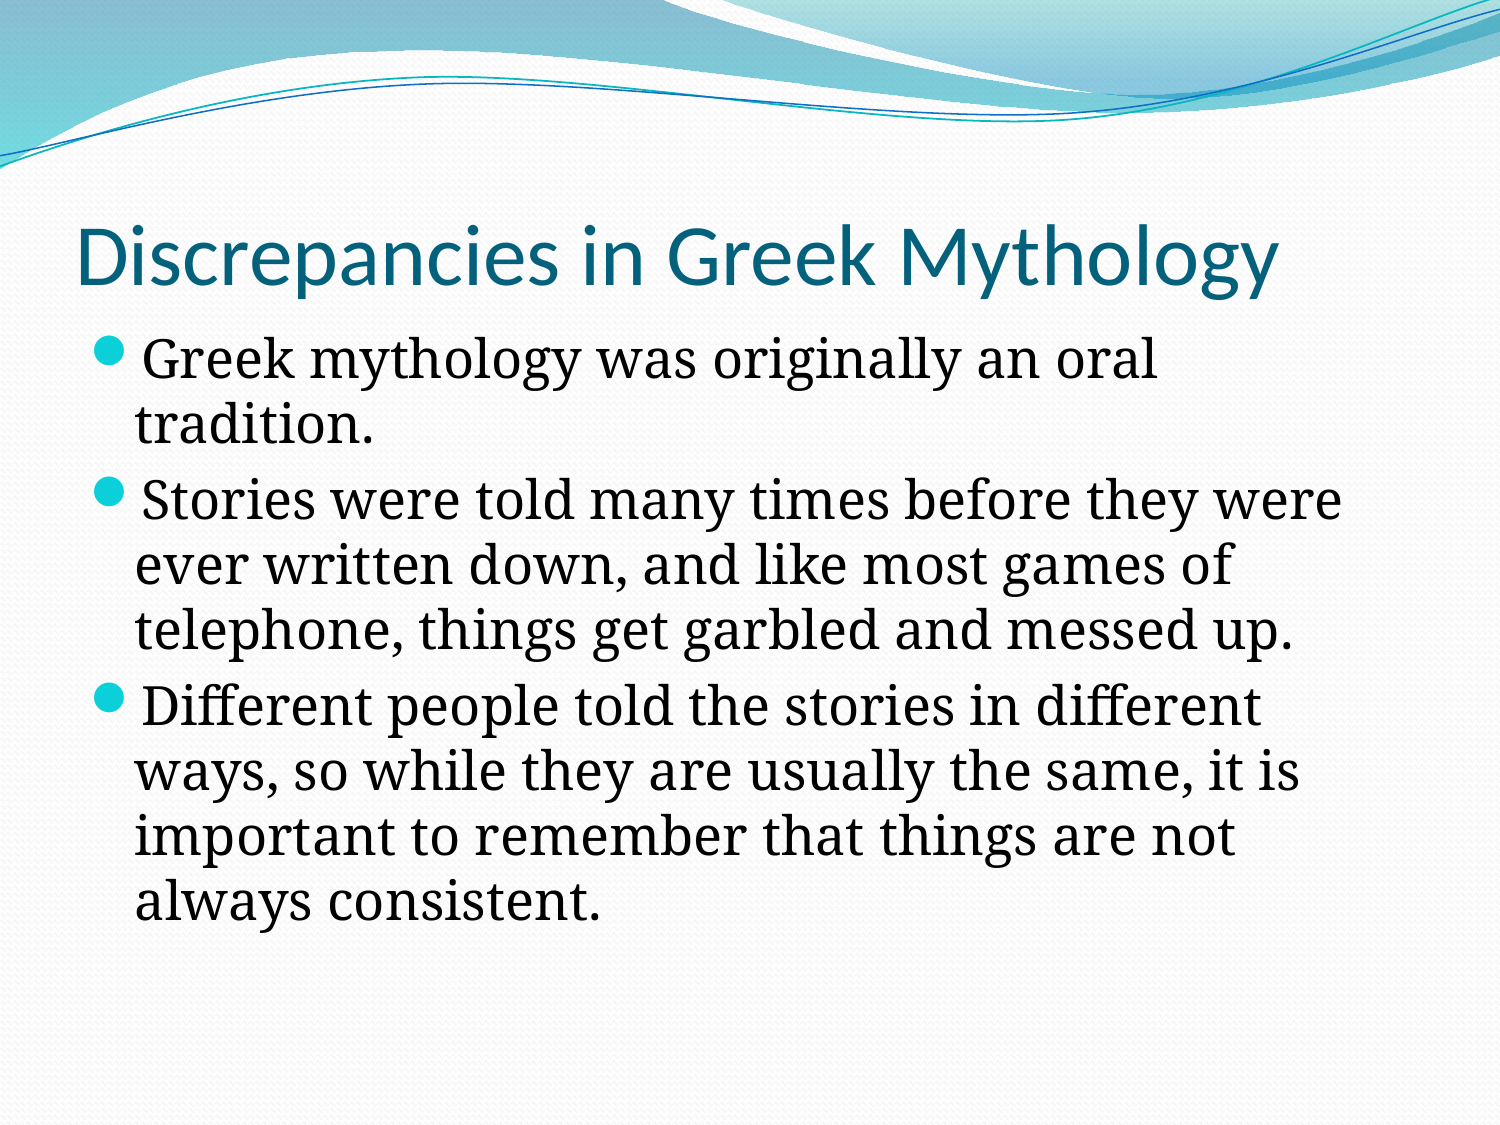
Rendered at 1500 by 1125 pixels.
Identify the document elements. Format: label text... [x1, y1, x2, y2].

list Greek mythology was originally an oral tradition. Stories were told many times before they were ever written down, and like most games of telephone, things get garbled and messed up. Different people told the stories in different ways, so while they are usually the same, it is important to remember that things are not always consistent. [75, 317, 1425, 1038]
title Discrepancies in Greek Mythology [75, 115, 1425, 303]
